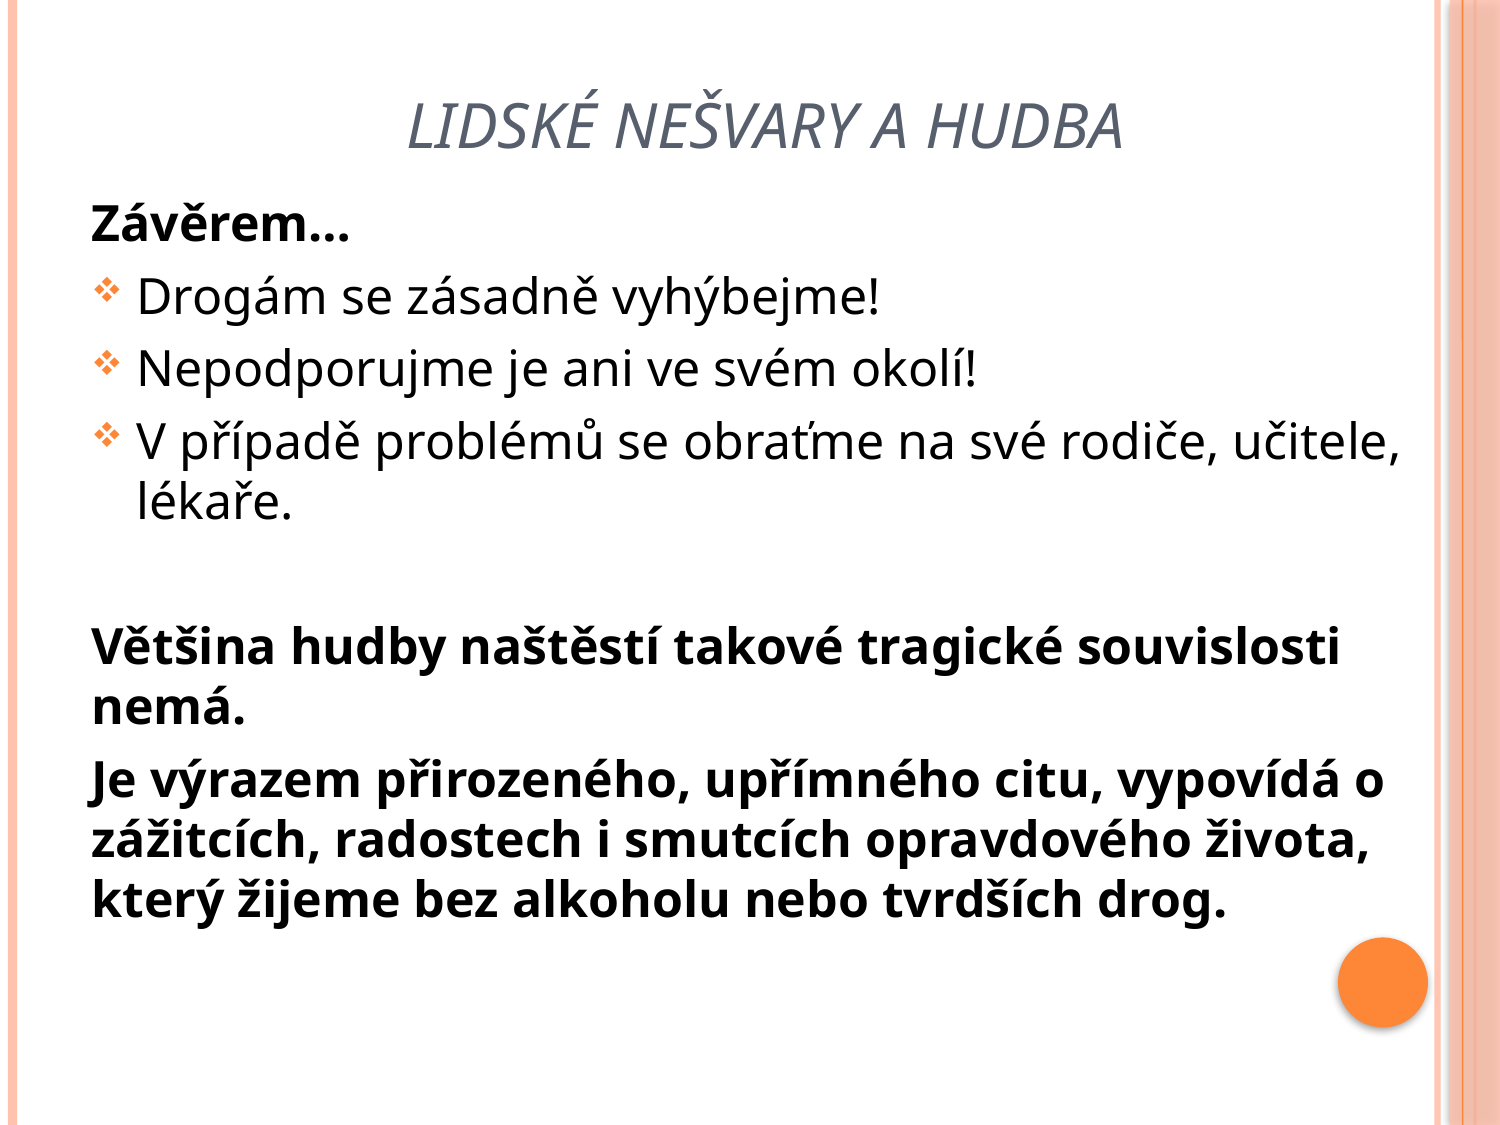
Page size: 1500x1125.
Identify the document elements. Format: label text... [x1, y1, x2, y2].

list Závěrem… Drogám se zásadně vyhýbejme! Nepodporujme je ani ve svém okolí! V případě problémů se obraťme na své rodiče, učitele, lékaře. Většina hudby naštěstí takové tragické souvislosti nemá. Je výrazem přirozeného, upřímného citu, vypovídá o zážitcích, radostech i smutcích opravdového života, který žijeme bez alkoholu nebo tvrdších drog. [76, 184, 1459, 1059]
title Lidské nešvary a hudba [53, 30, 1479, 169]
